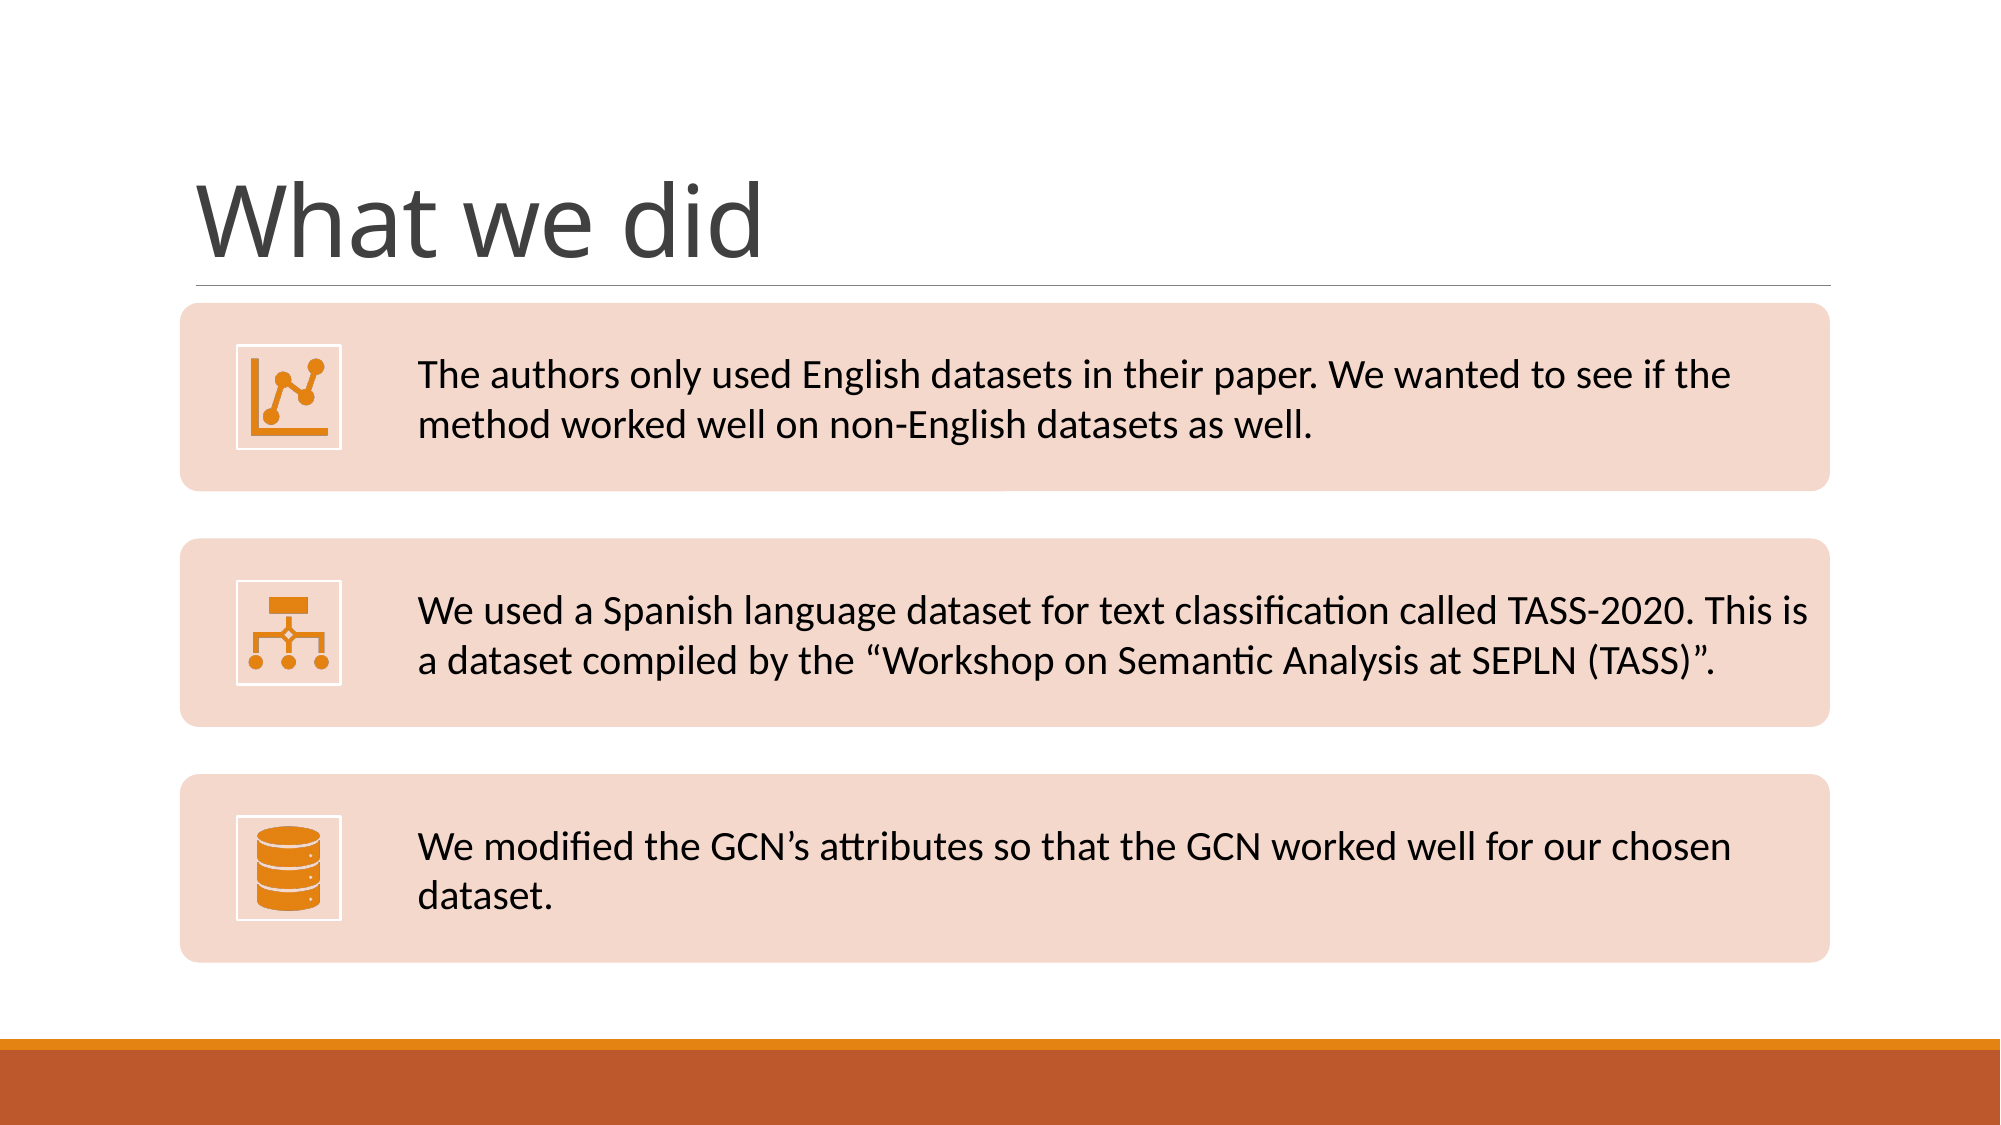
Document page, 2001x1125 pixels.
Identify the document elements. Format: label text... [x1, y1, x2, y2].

title What we did [180, 47, 1830, 285]
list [179, 302, 1831, 964]
